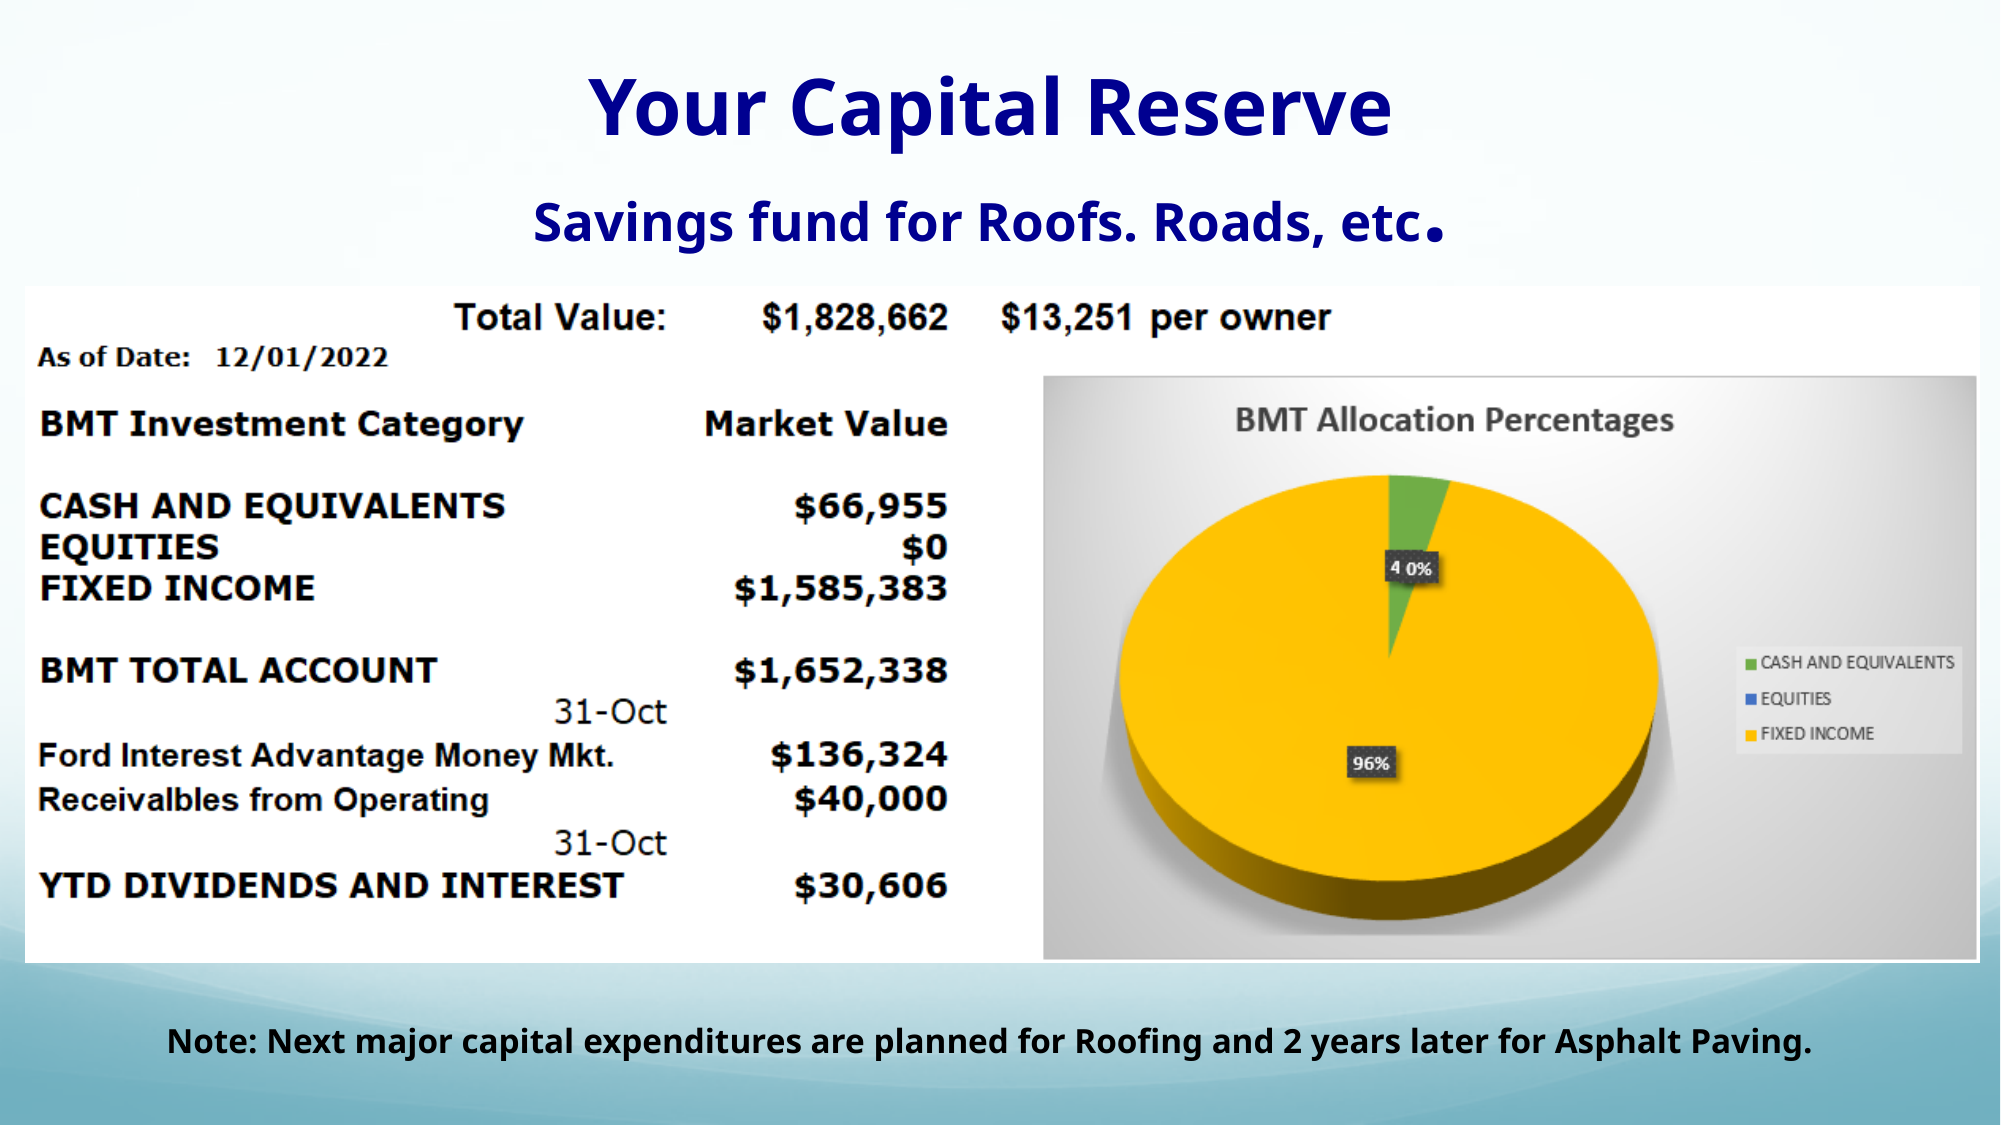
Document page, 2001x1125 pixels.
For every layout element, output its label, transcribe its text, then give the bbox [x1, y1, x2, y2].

title Your Capital Reserve Savings fund for Roofs. Roads, etc. [128, 49, 1854, 282]
picture [25, 285, 1980, 964]
text_box Note: Next major capital expenditures are planned for Roofing and 2 years later for Asphalt Paving. [102, 1012, 1880, 1108]
